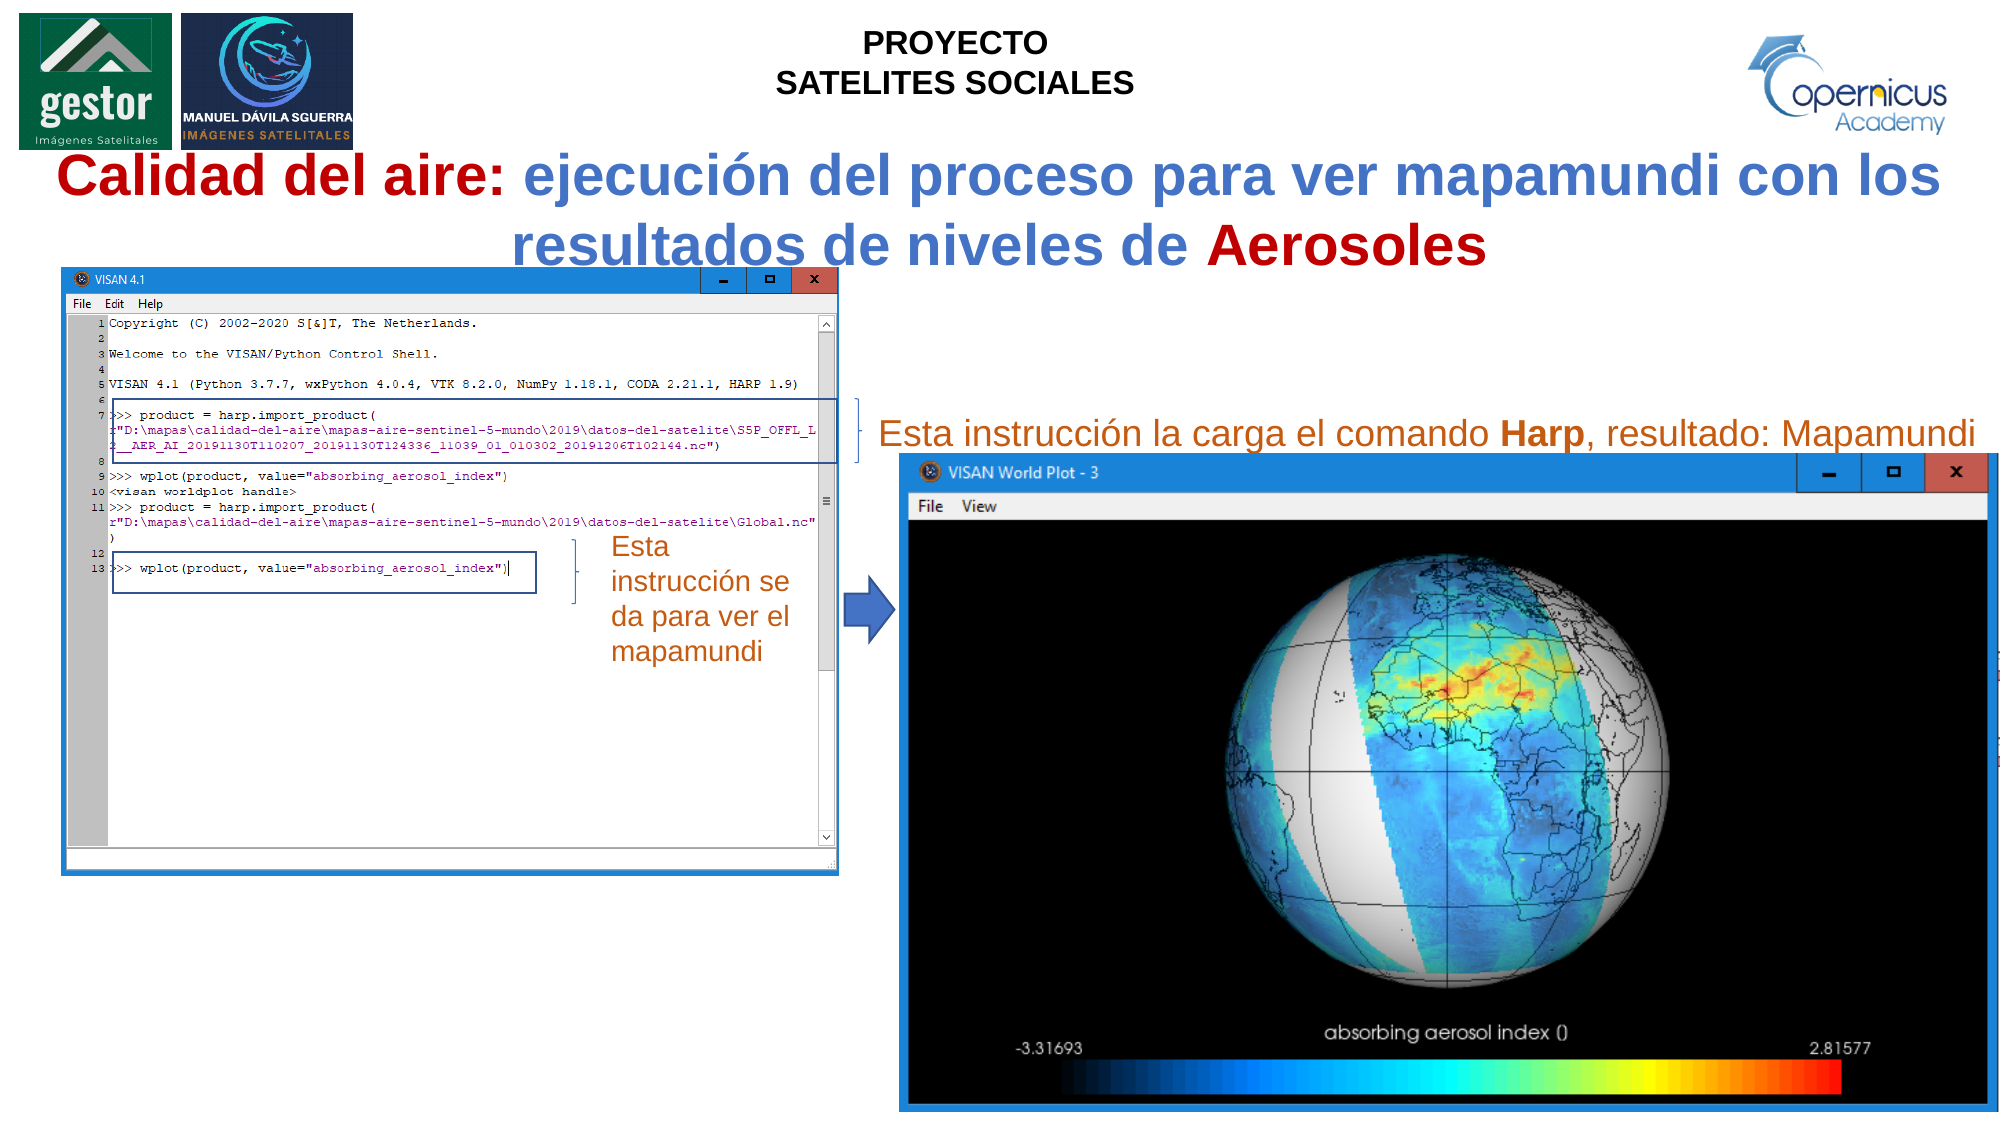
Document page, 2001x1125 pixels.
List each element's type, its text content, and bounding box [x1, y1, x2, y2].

picture [19, 13, 173, 150]
text_box Calidad del aire: ejecución del proceso para ver mapamundi con los resultados de niveles de Aerosoles [41, 129, 1959, 285]
picture [1741, 26, 1953, 150]
picture [181, 13, 353, 150]
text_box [61, 267, 2000, 1112]
text_box PROYECTO SATELITES SOCIALES [760, 13, 1151, 109]
